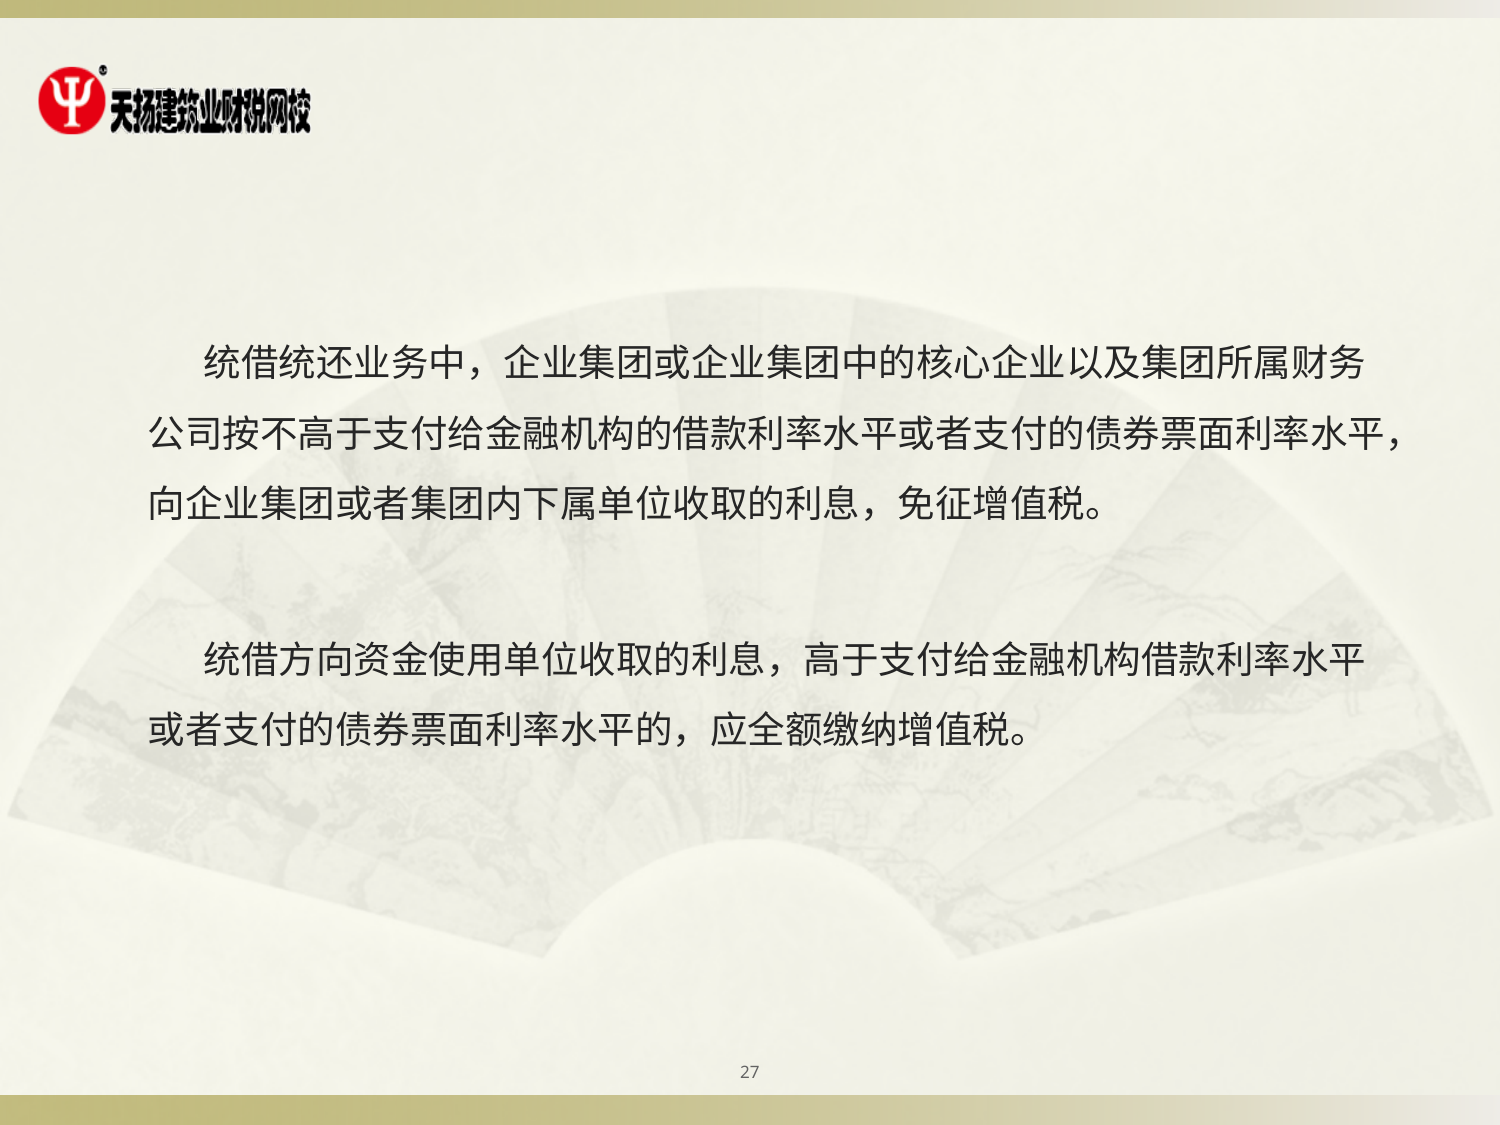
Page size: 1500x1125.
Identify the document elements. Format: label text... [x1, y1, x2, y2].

list 统借统还业务中，企业集团或企业集团中的核心企业以及集团所属财务公司按不高于支付给金融机构的借款利率水平或者支付的债券票面利率水平，向企业集团或者集团内下属单位收取的利息，免征增值税。 统借方向资金使用单位收取的利息，高于支付给金融机构借款利率水平或者支付的债券票面利率水平的，应全额缴纳增值税。 [132, 306, 1416, 829]
slide_number 27 [675, 1050, 825, 1097]
picture [36, 59, 330, 138]
